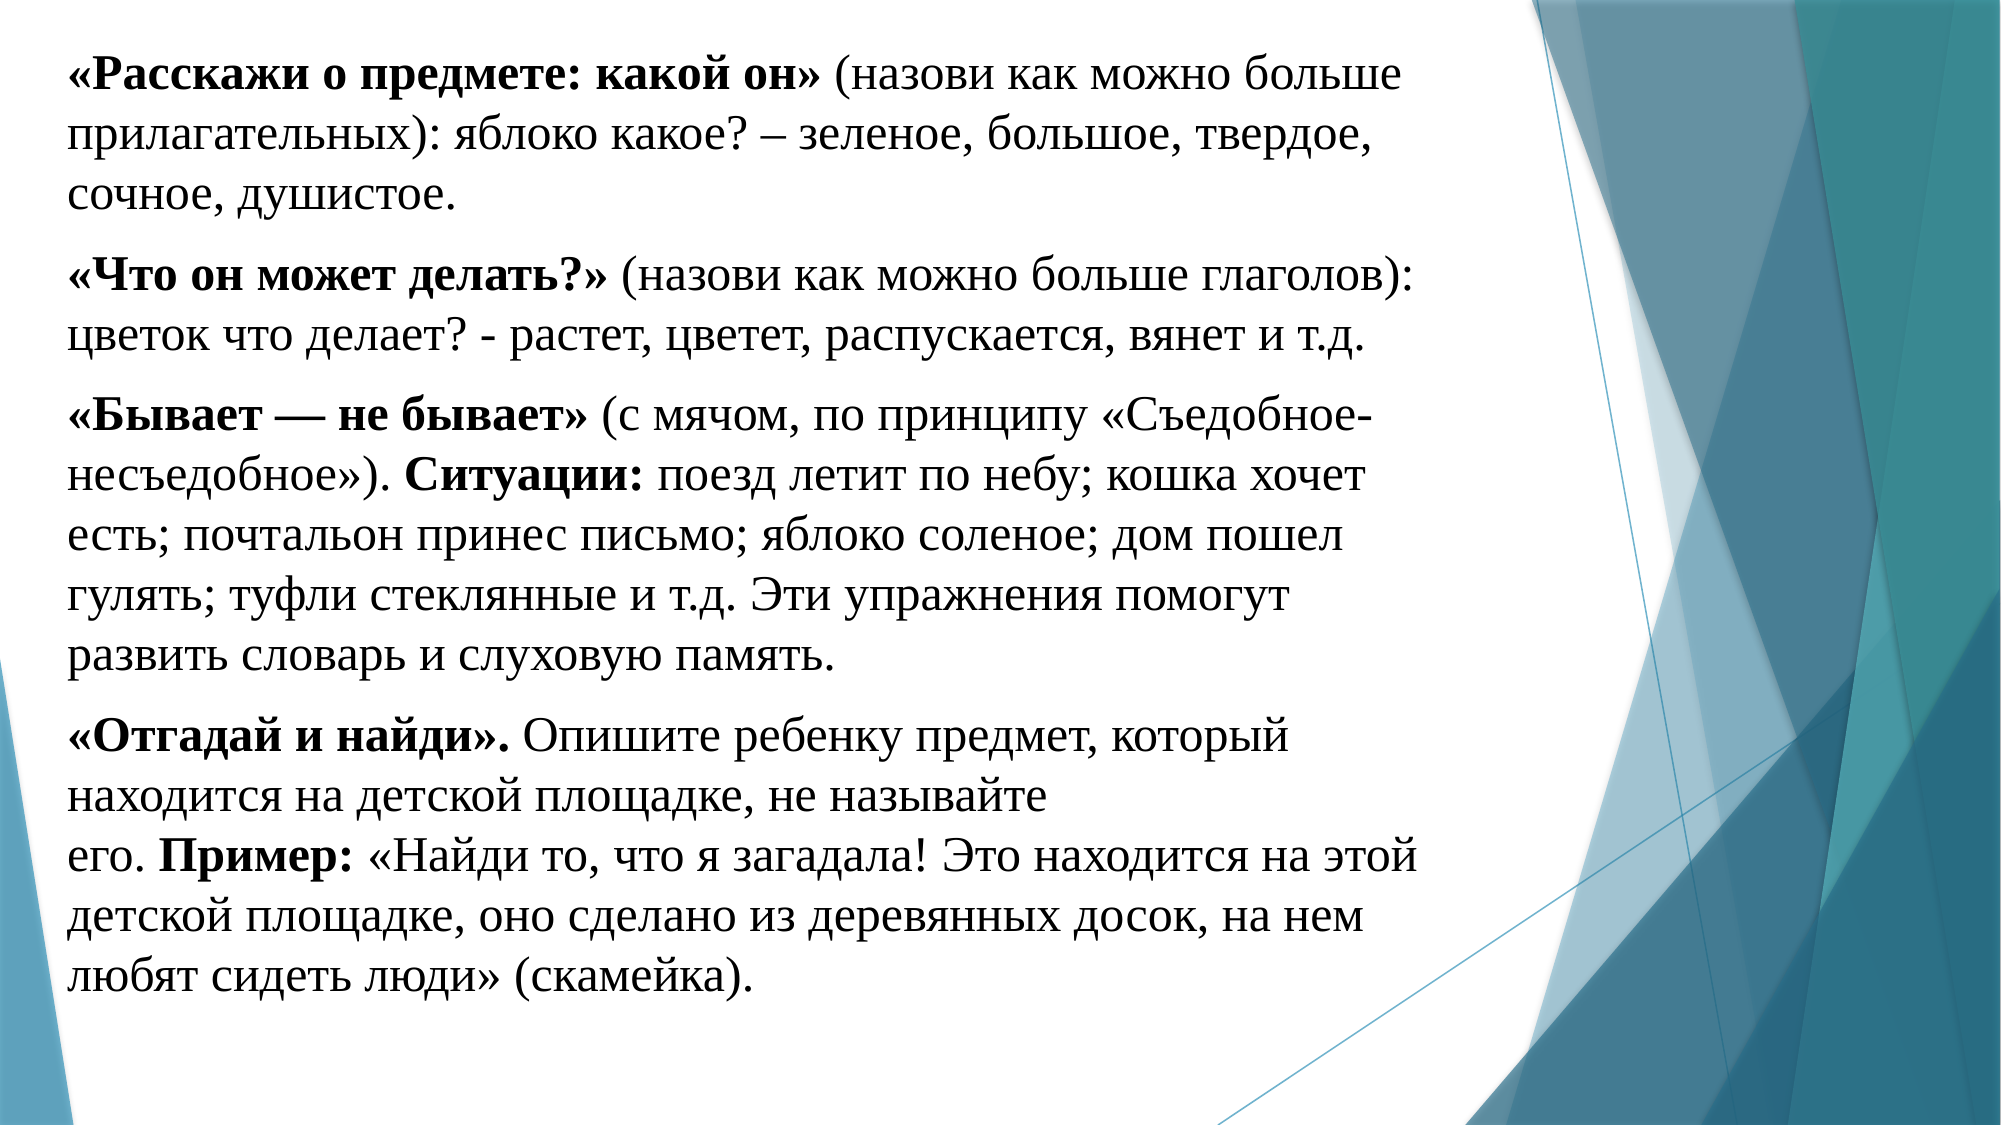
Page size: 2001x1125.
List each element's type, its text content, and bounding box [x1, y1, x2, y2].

list «Расскажи о предмете: какой он» (назови как можно больше прилагательных): яблоко какое? – зеленое, большое, твердое, сочное, душистое. «Что он может делать?» (назови как можно больше глаголов): цветок что делает? - растет, цветет, распускается, вянет и т.д. «Бывает — не бывает» (с мячом, по принципу «Съедобное-несъедобное»). Ситуации: поезд летит по небу; кошка хочет есть; почтальон принес письмо; яблоко соленое; дом пошел гулять; туфли стеклянные и т.д. Эти упражнения помогут развить словарь и слуховую память. «Отгадай и найди». Опишите ребенку предмет, который находится на детской площадке, не называйте его. Пример: «Найди то, что я загадала! Это находится на этой детской площадке, оно сделано из деревянных досок, на нем любят сидеть люди» (скамейка). [52, 31, 1463, 669]
